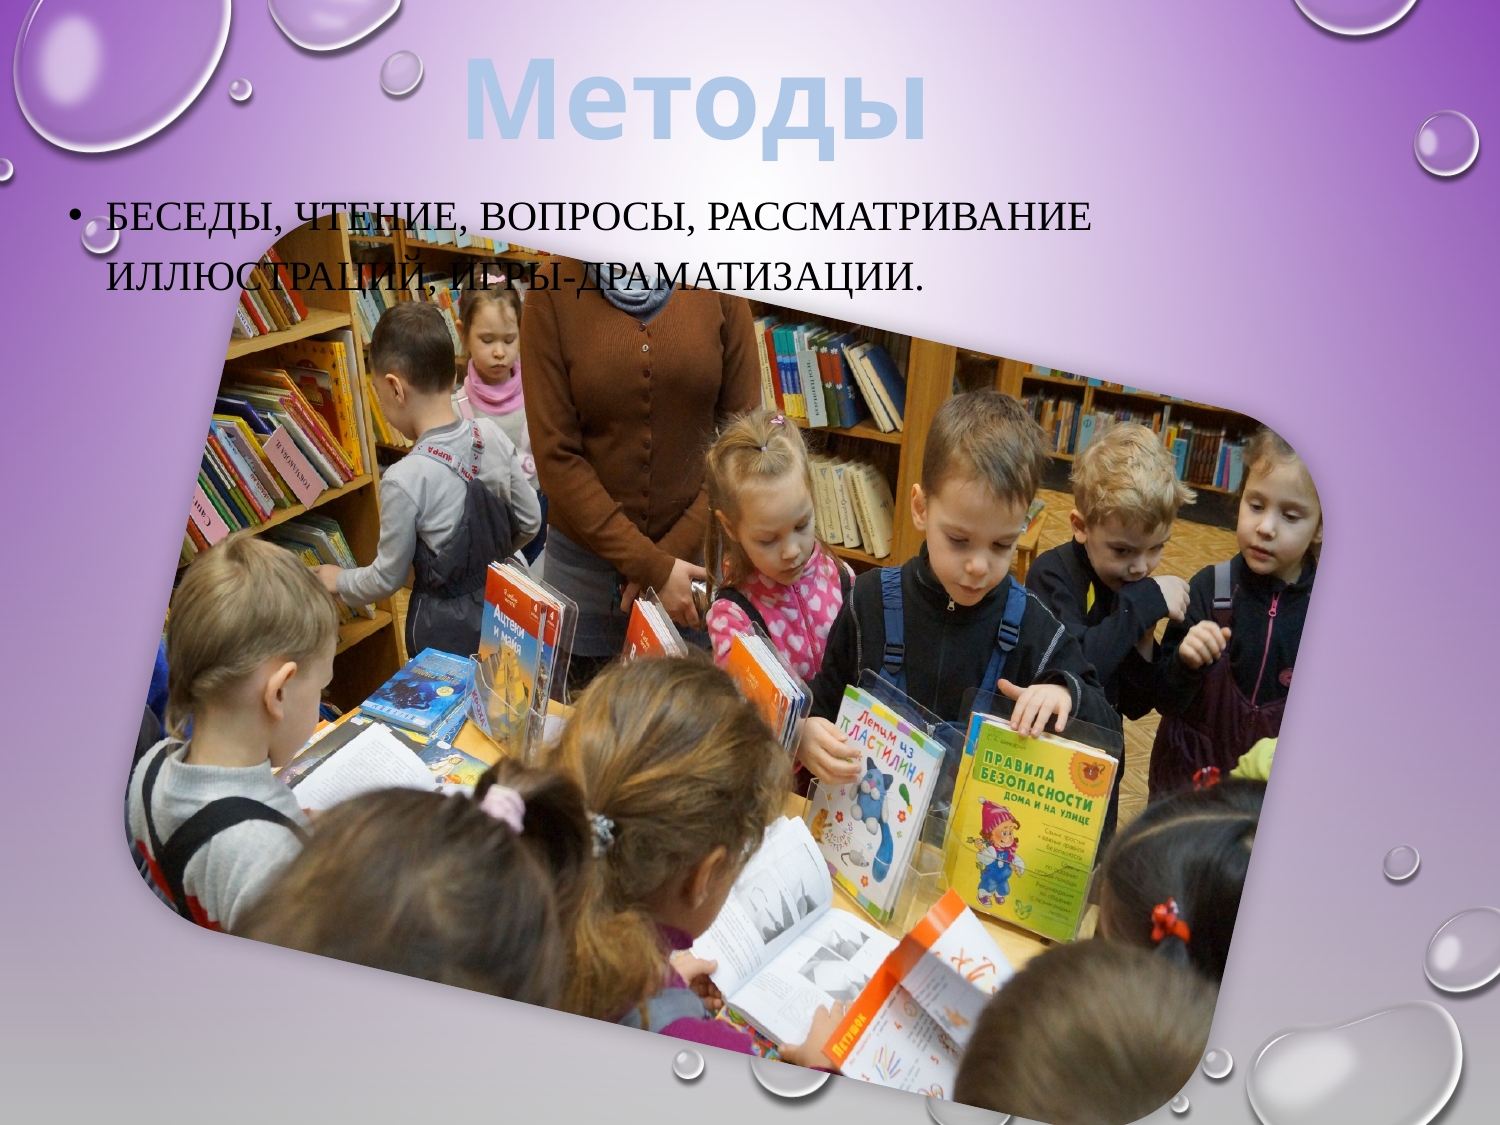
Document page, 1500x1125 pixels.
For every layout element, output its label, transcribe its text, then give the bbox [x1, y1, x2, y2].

list Беседы, чтение, вопросы, рассматривание иллюстраций, игры-драматизации. [53, 171, 1242, 491]
picture [0, 0, 1500, 1125]
text_box Методы [443, 19, 948, 170]
